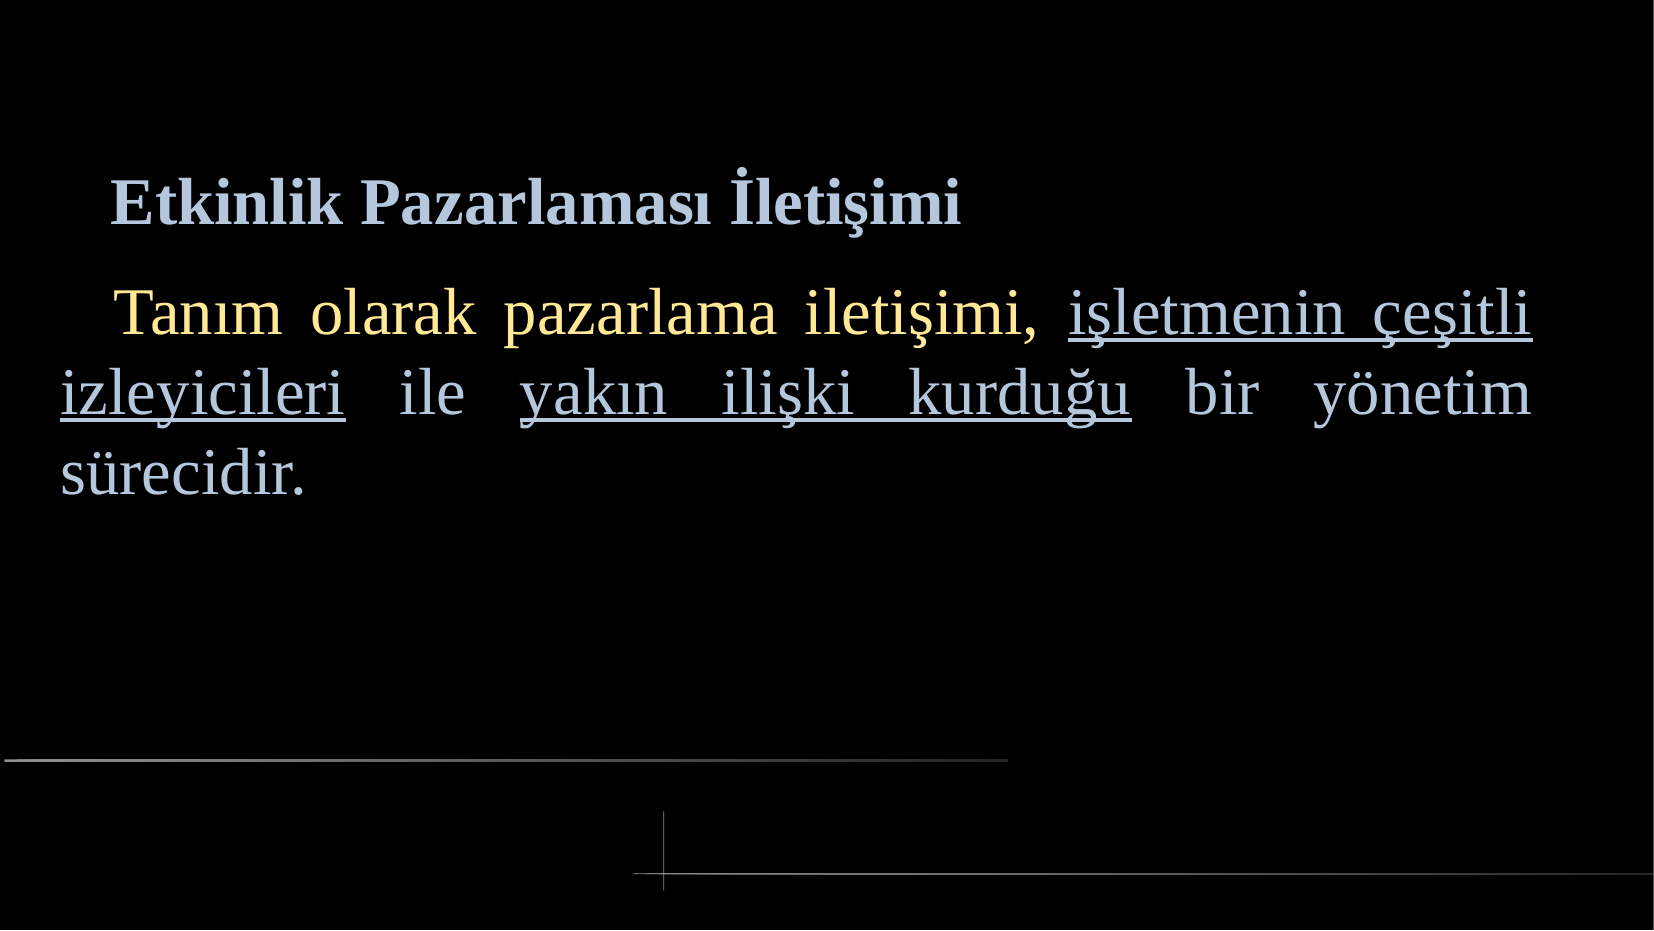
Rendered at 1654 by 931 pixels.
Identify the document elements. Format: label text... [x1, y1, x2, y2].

list Etkinlik Pazarlaması İletişimi Tanım olarak pazarlama iletişimi, işletmenin çeşitli izleyicileri ile yakın ilişki kurduğu bir yönetim sürecidir. [60, 48, 1533, 866]
